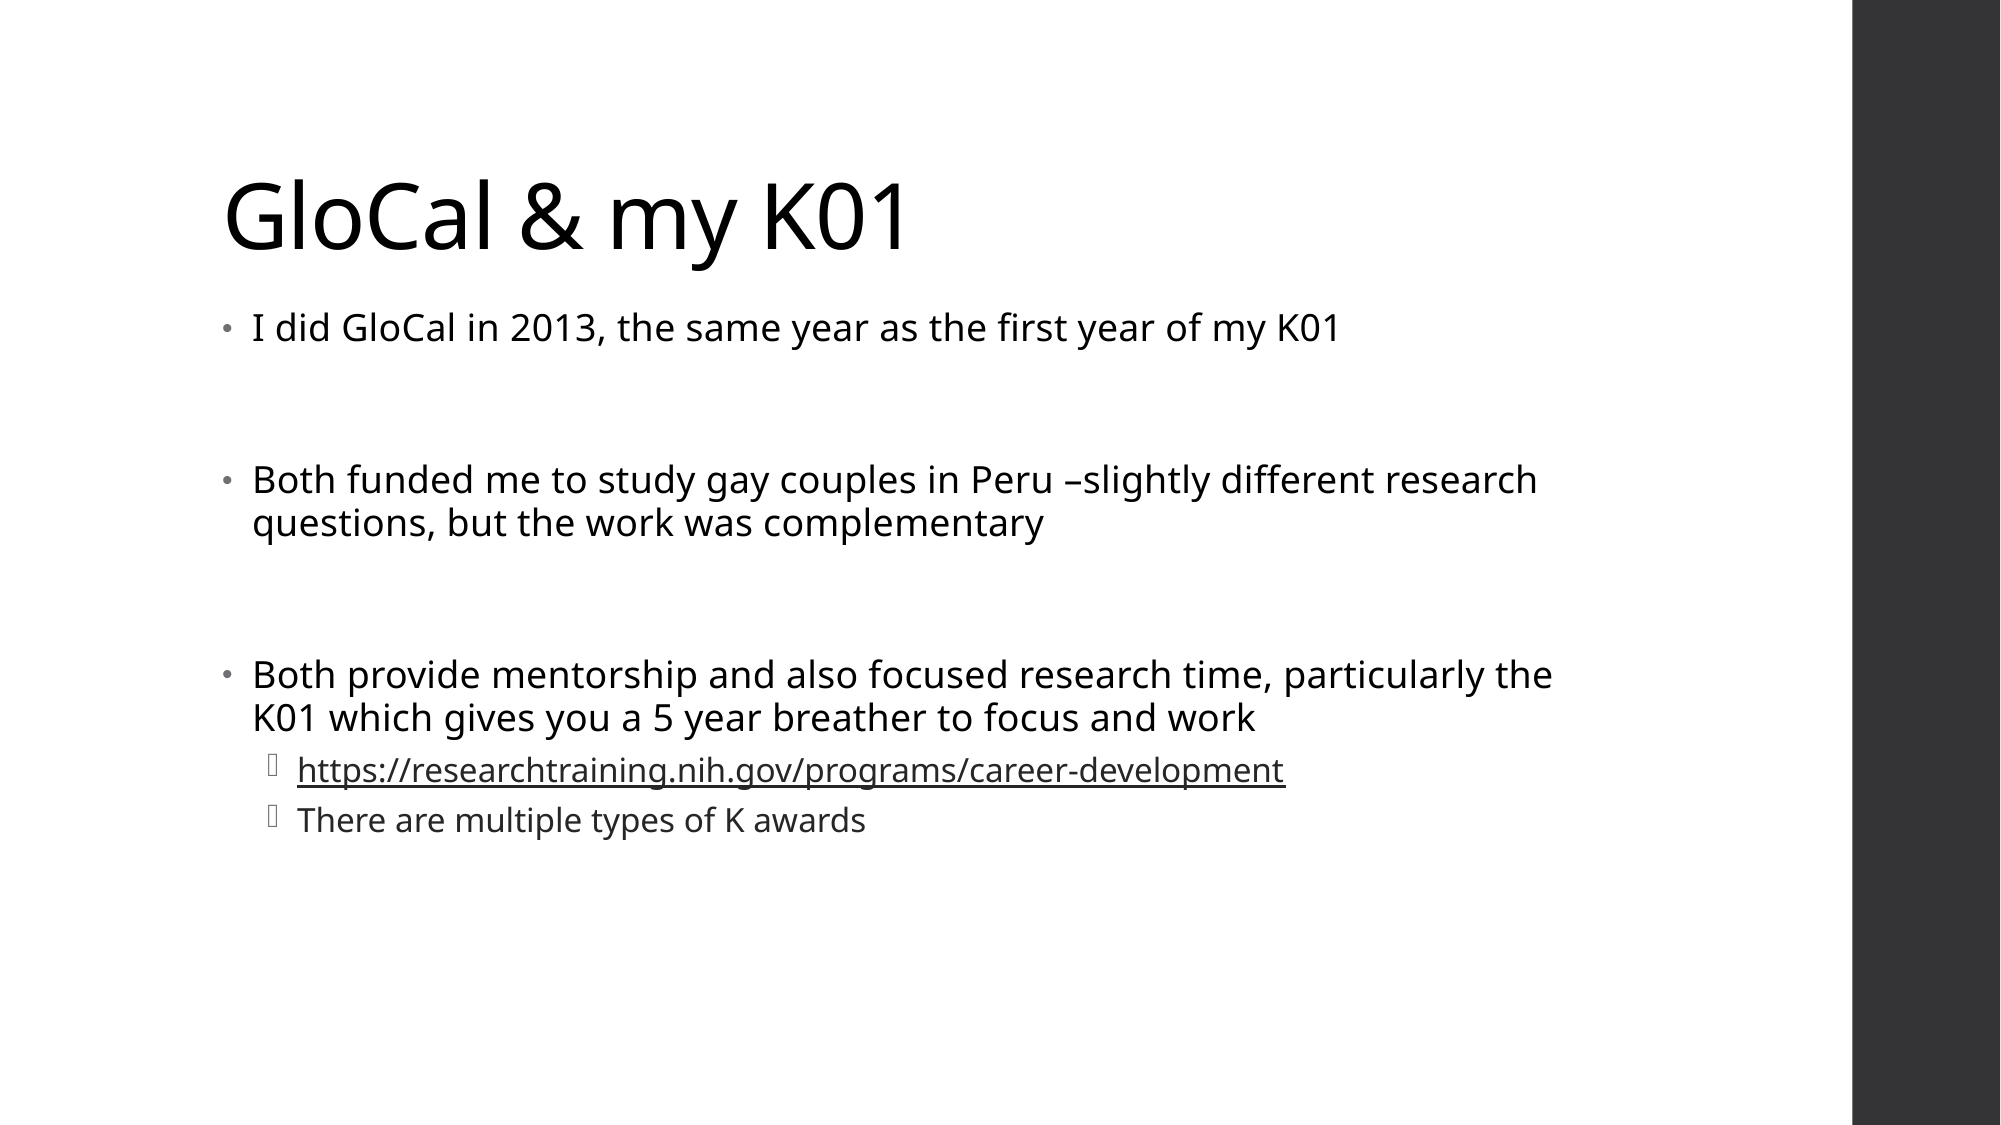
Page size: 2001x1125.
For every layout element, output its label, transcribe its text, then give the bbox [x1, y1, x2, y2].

list I did GloCal in 2013, the same year as the first year of my K01 Both funded me to study gay couples in Peru –slightly different research questions, but the work was complementary Both provide mentorship and also focused research time, particularly the K01 which gives you a 5 year breather to focus and work https://researchtraining.nih.gov/programs/career-development There are multiple types of K awards [206, 299, 1617, 1014]
title GloCal & my K01 [206, 60, 1797, 278]
